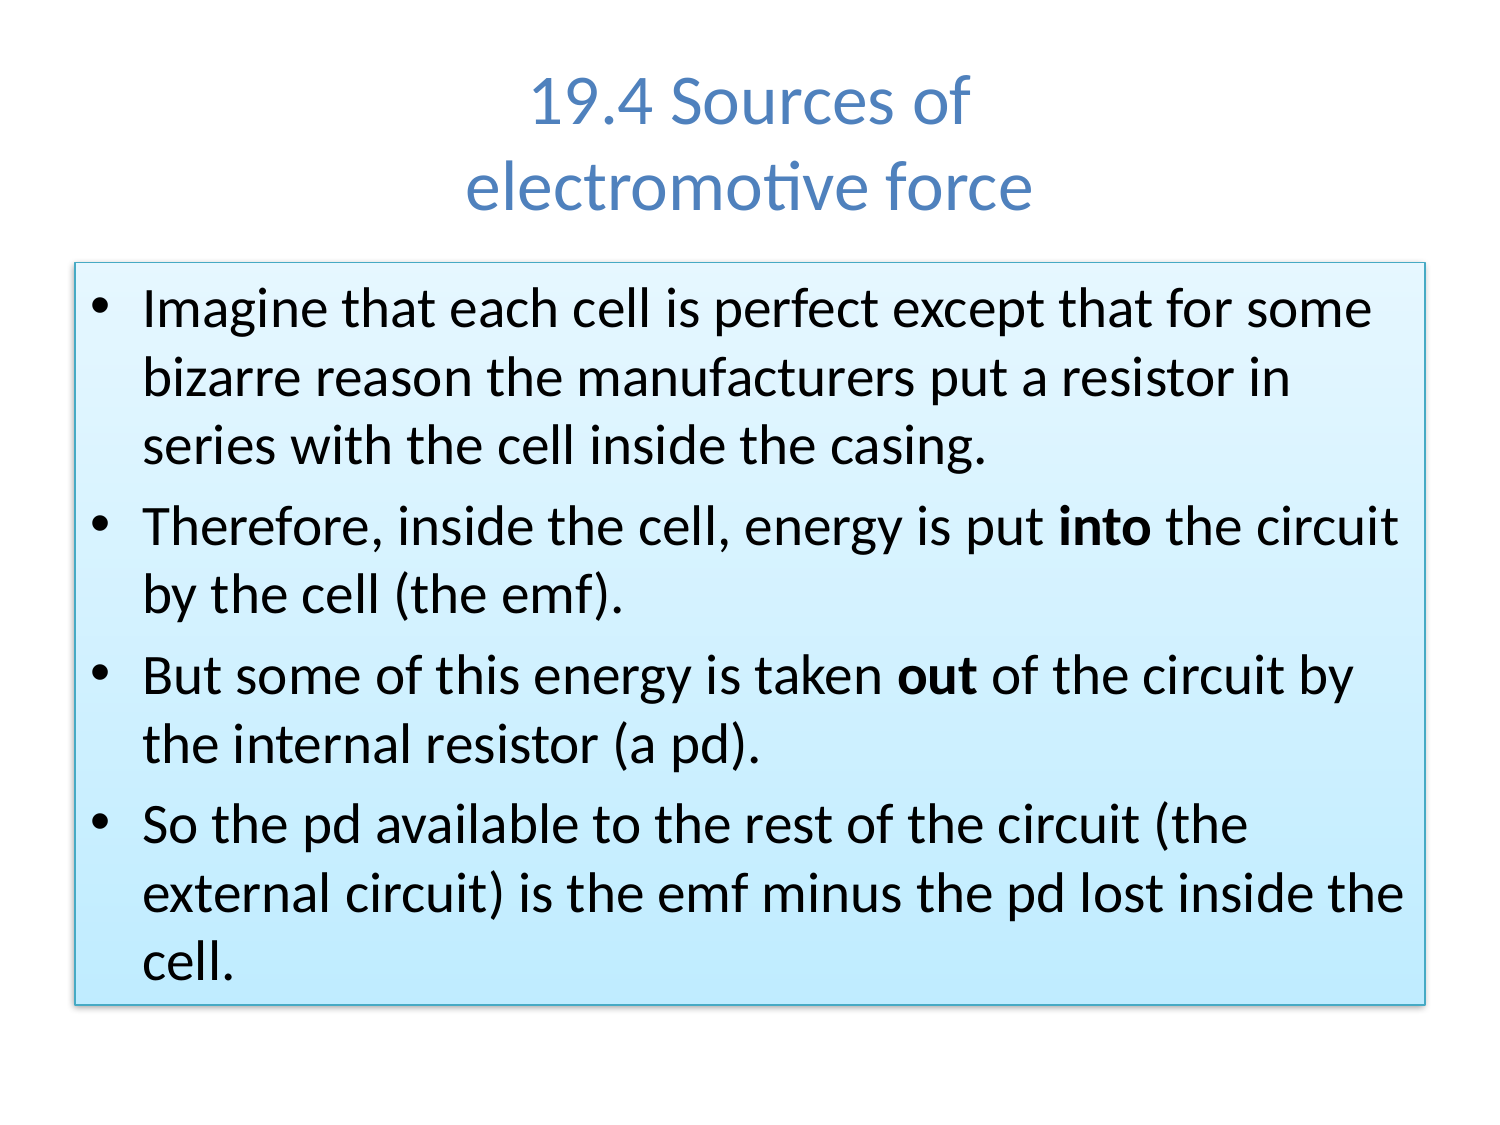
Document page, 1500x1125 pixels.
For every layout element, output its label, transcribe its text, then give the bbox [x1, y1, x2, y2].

title 19.4 Sources of electromotive force [75, 45, 1425, 233]
list Imagine that each cell is perfect except that for some bizarre reason the manufacturers put a resistor in series with the cell inside the casing. Therefore, inside the cell, energy is put into the circuit by the cell (the emf). But some of this energy is taken out of the circuit by the internal resistor (a pd). So the pd available to the rest of the circuit (the external circuit) is the emf minus the pd lost inside the cell. [74, 262, 1426, 1006]
